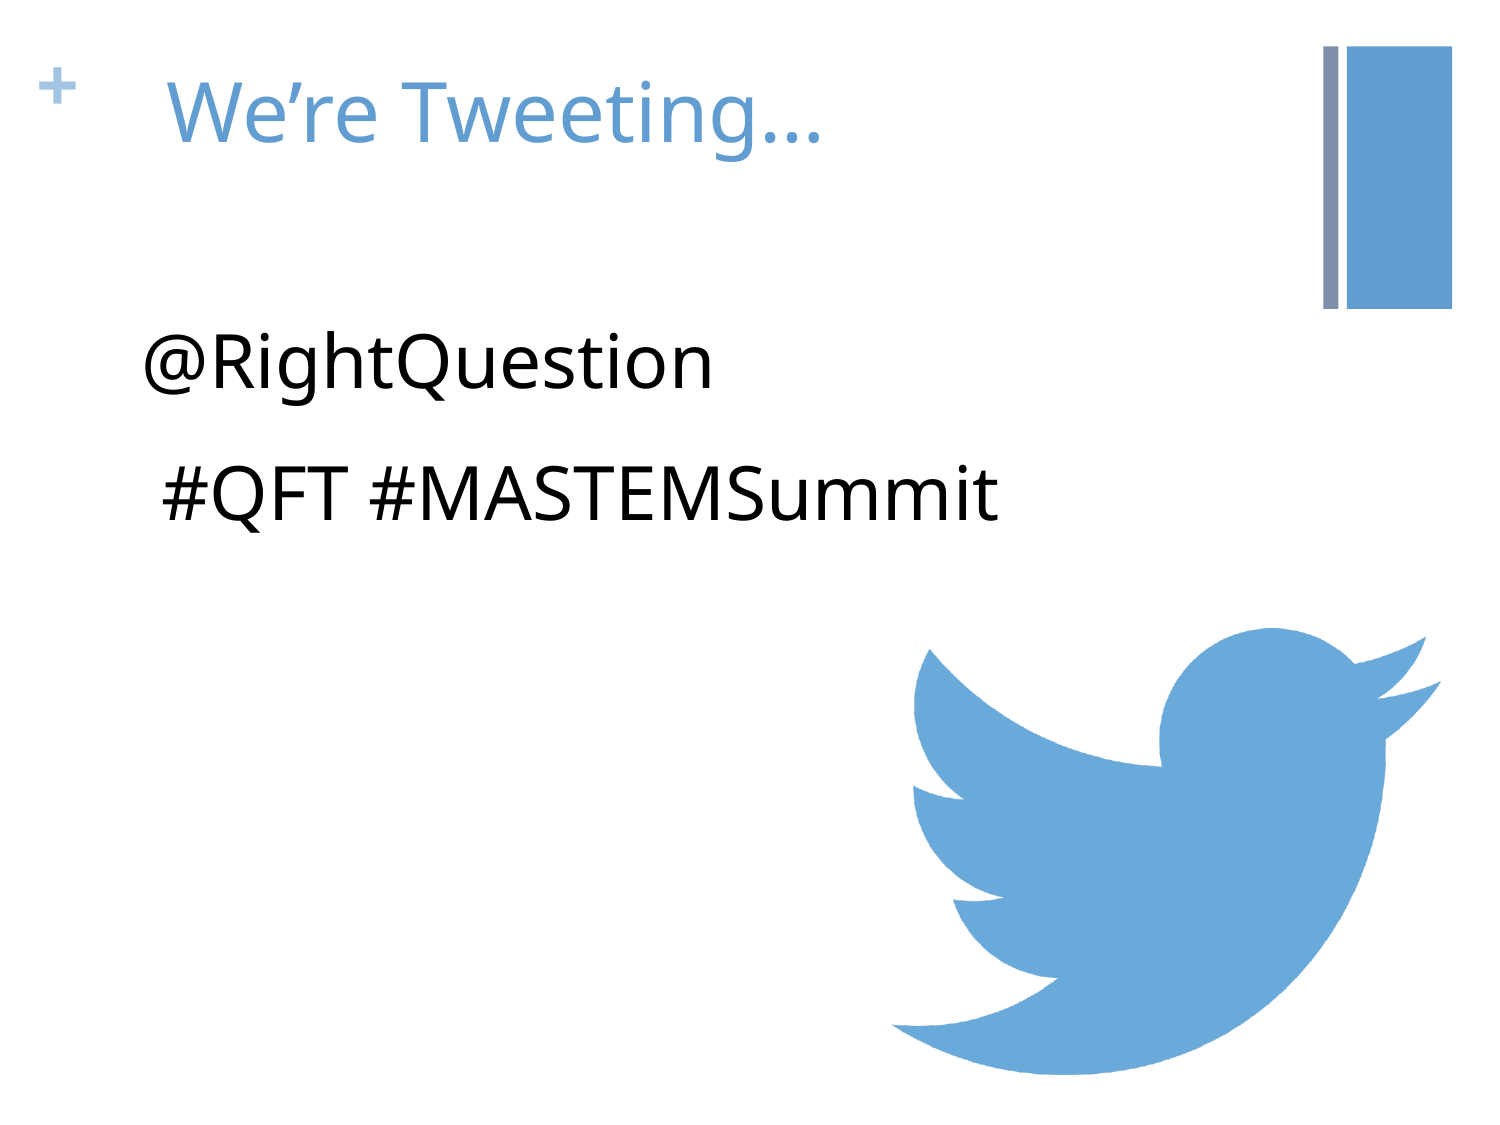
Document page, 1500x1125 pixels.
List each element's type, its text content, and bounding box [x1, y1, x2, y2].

title We’re Tweeting… [151, 51, 1392, 234]
text_box @RightQuestion #QFT #MASTEMSummit [127, 234, 1482, 1075]
picture [891, 627, 1442, 1075]
